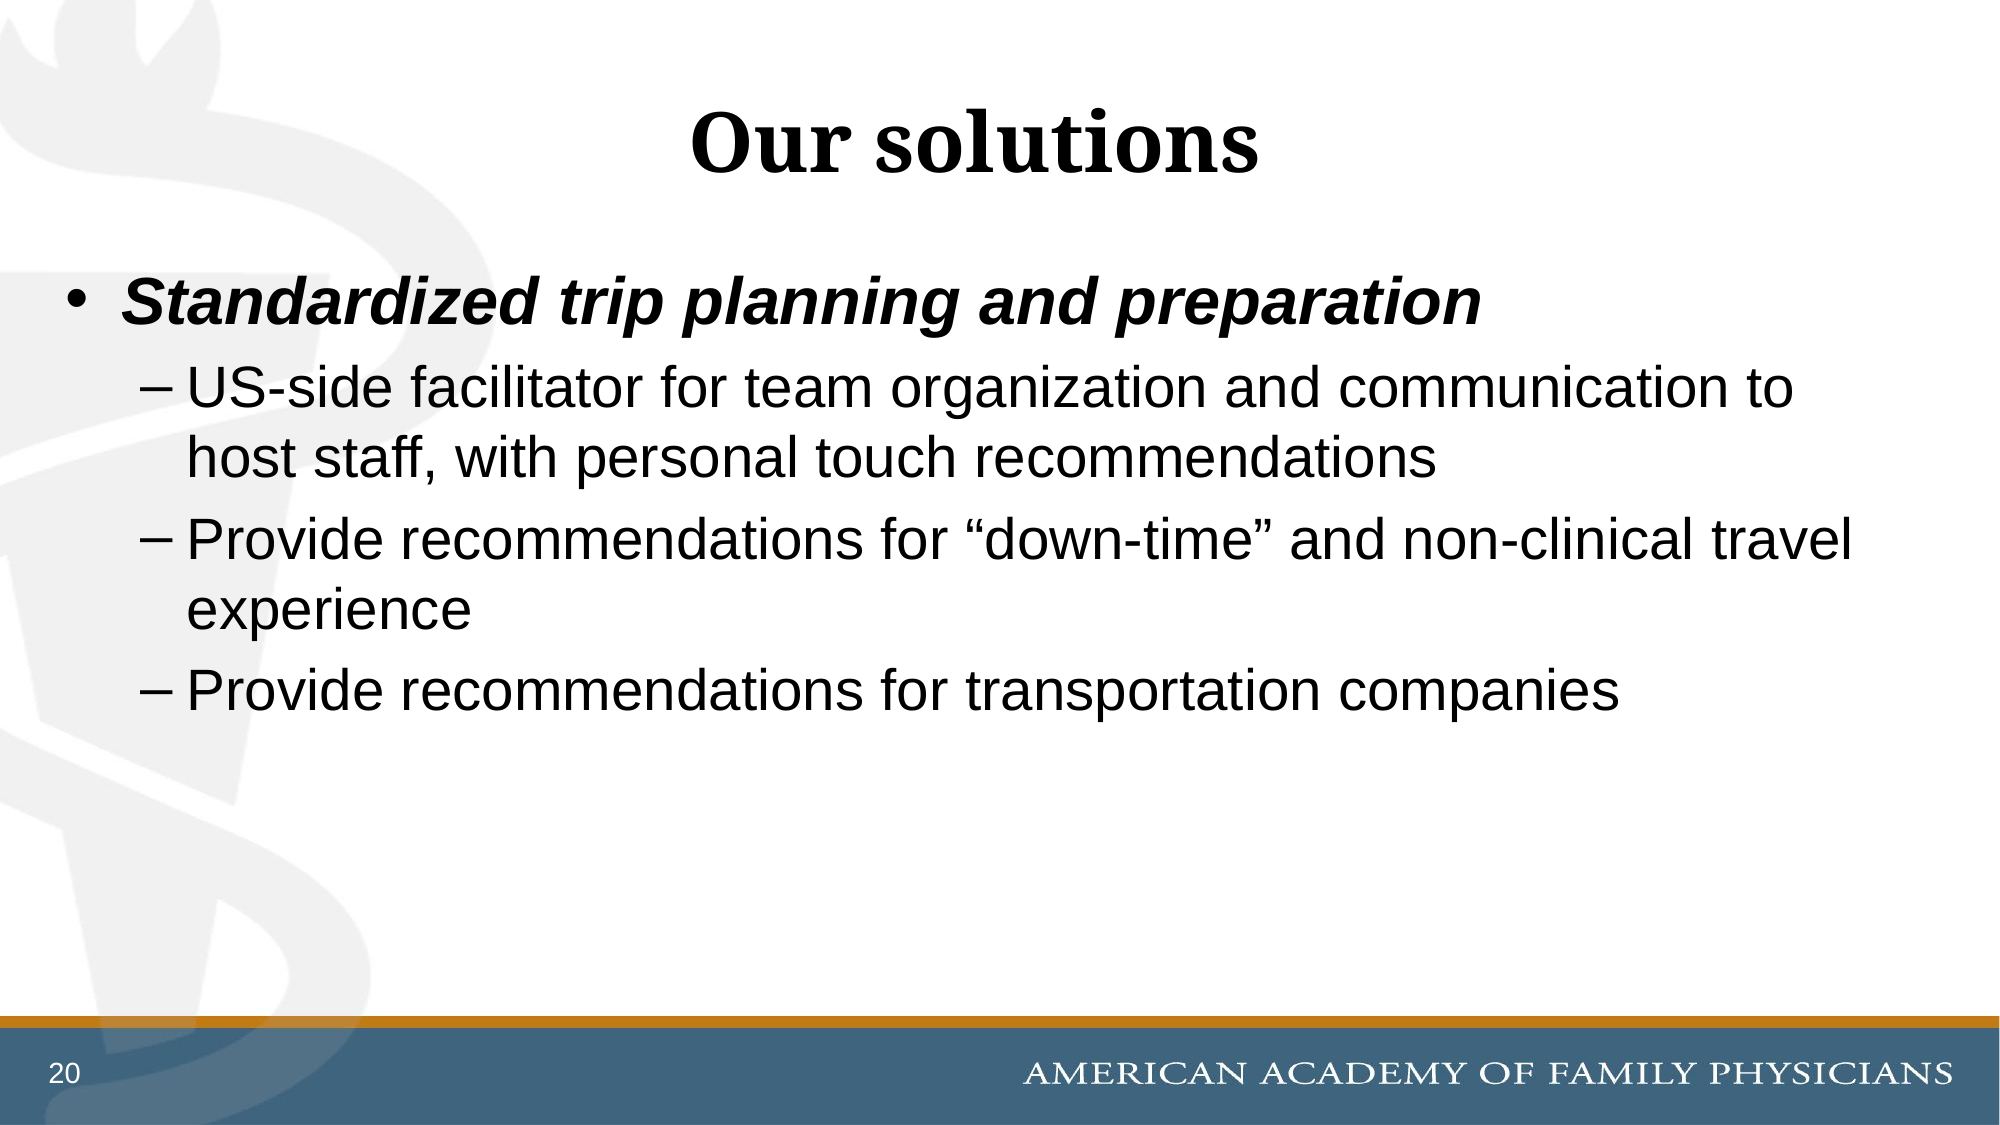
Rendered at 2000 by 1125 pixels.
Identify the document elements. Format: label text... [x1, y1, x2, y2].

title Our solutions [49, 45, 1900, 233]
list Standardized trip planning and preparation US-side facilitator for team organization and communication to host staff, with personal touch recommendations Provide recommendations for “down-time” and non-clinical travel experience Provide recommendations for transportation companies [49, 249, 1900, 993]
slide_number 20 [33, 1046, 150, 1125]
picture [0, 0, 2000, 1125]
